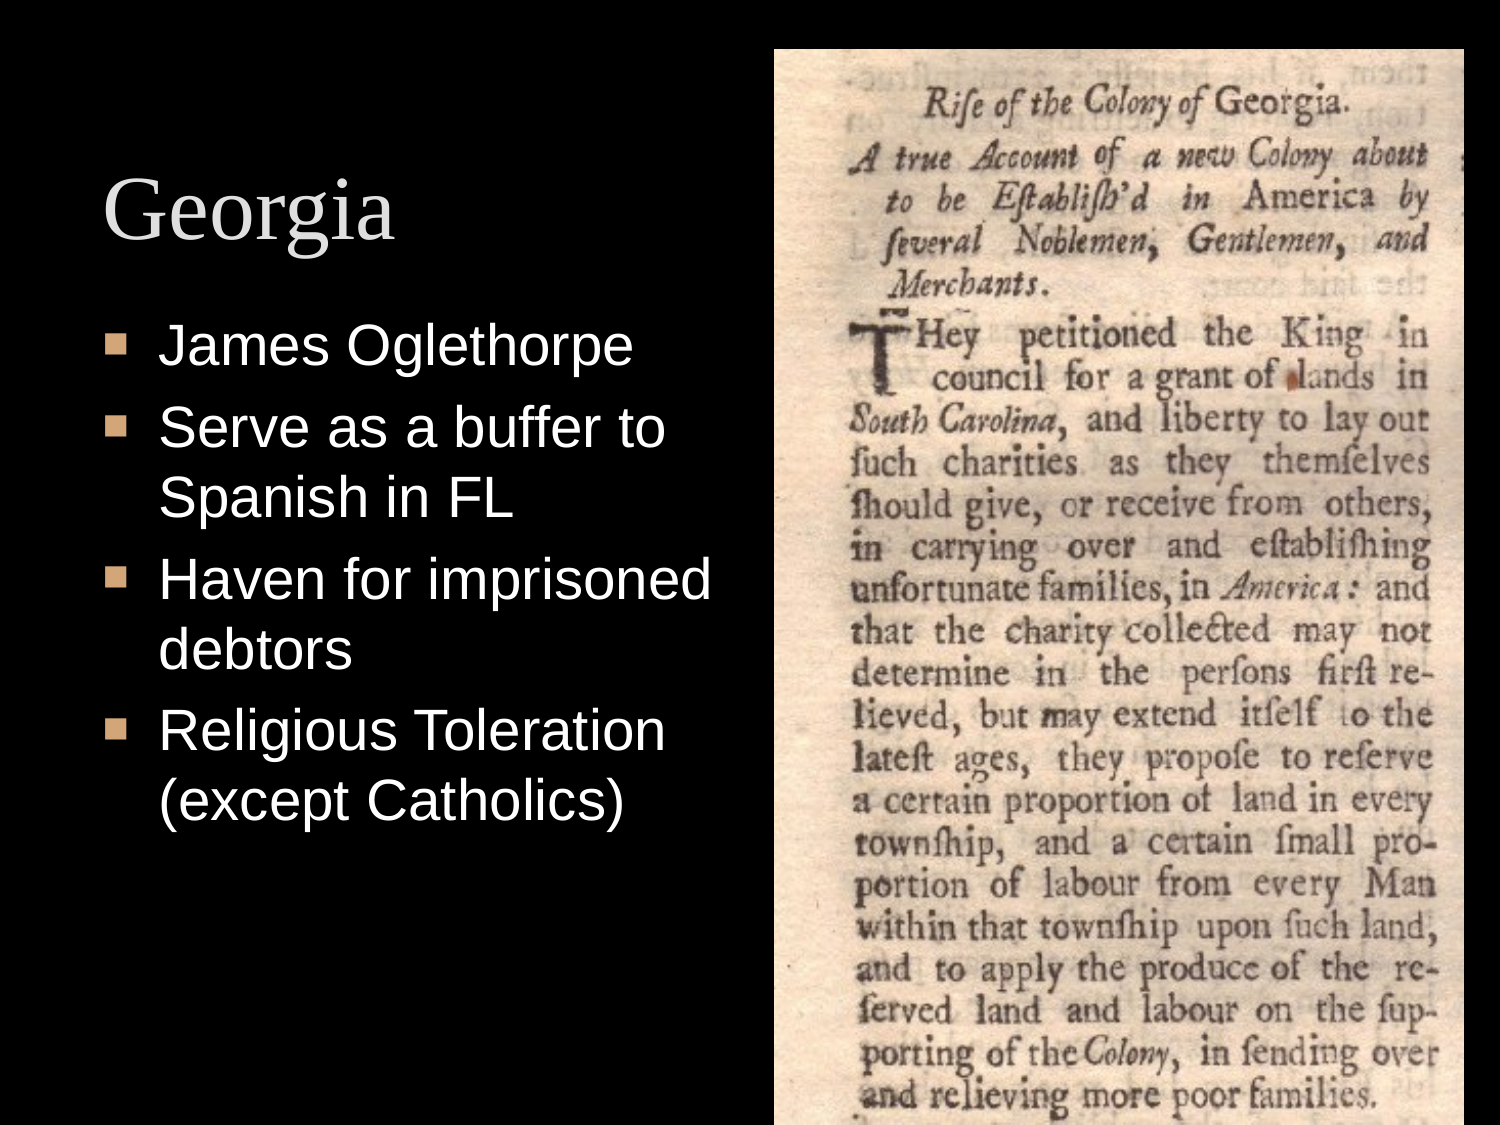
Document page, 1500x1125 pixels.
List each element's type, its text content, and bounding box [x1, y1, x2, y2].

title Georgia [87, 77, 769, 266]
list James Oglethorpe Serve as a buffer to Spanish in FL Haven for imprisoned debtors Religious Toleration (except Catholics) [87, 299, 744, 963]
picture [774, 49, 1465, 1125]
